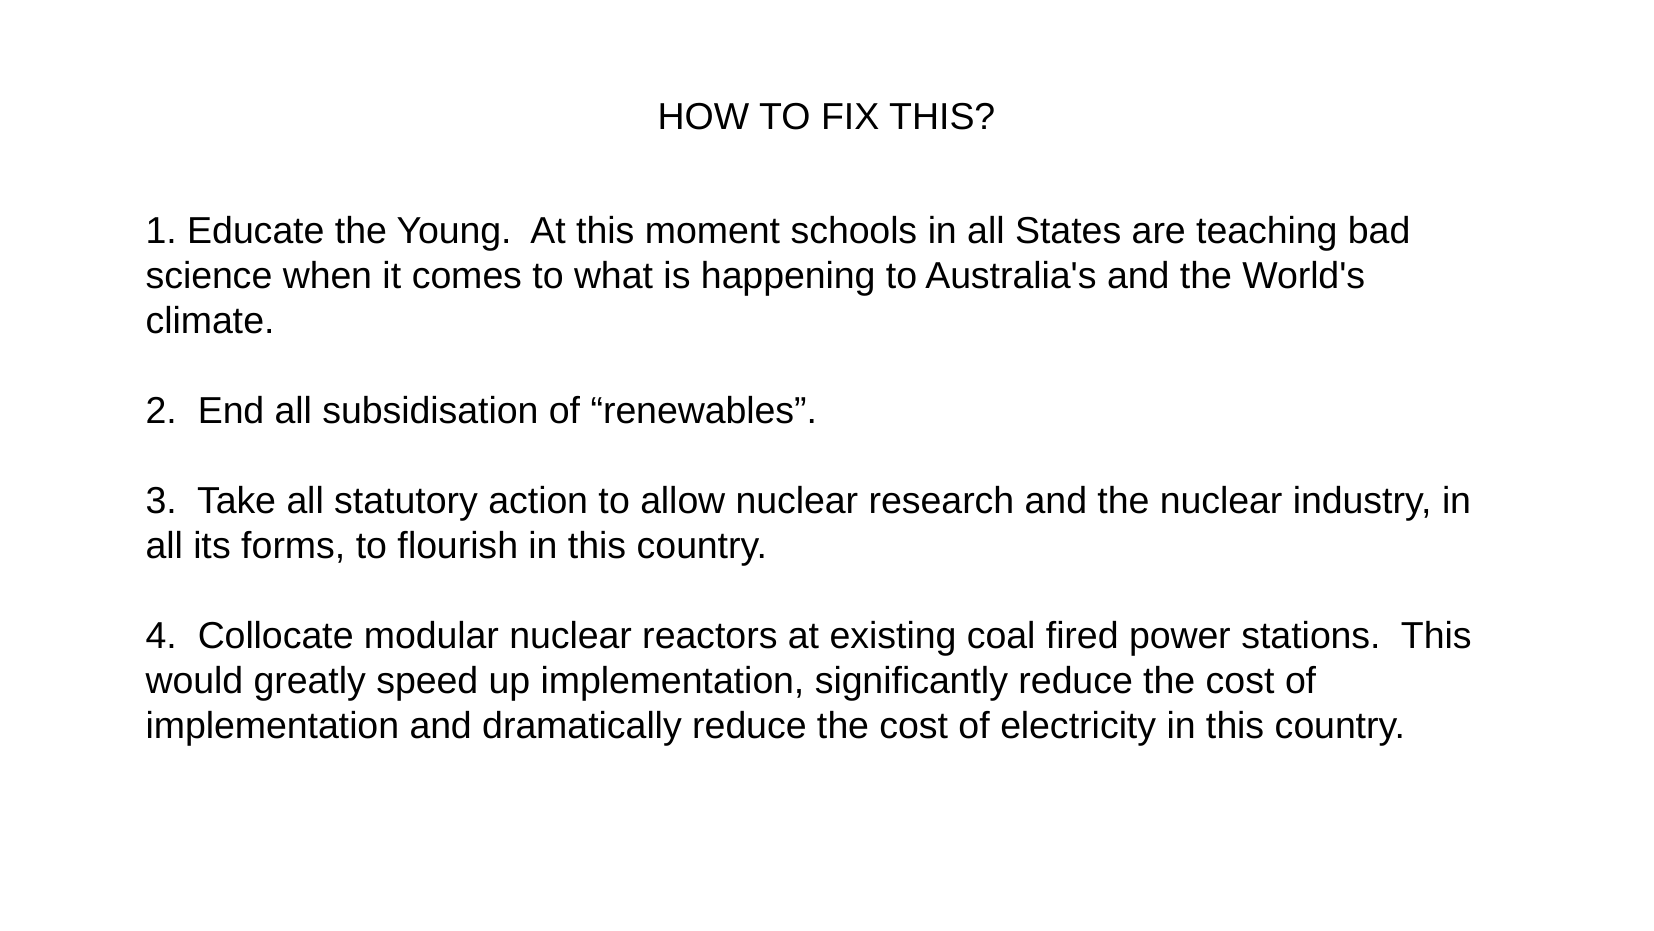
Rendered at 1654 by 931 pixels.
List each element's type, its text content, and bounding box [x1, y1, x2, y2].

text_box HOW TO FIX THIS? [82, 92, 1571, 138]
text_box 1. Educate the Young. At this moment schools in all States are teaching bad science when it comes to what is happening to Australia's and the World's climate. 2. End all subsidisation of “renewables”. 3. Take all statutory action to allow nuclear research and the nuclear industry, in all its forms, to flourish in this country. 4. Collocate modular nuclear reactors at existing coal fired power stations. This would greatly speed up implementation, significantly reduce the cost of implementation and dramatically reduce the cost of electricity in this country. [130, 198, 1508, 754]
